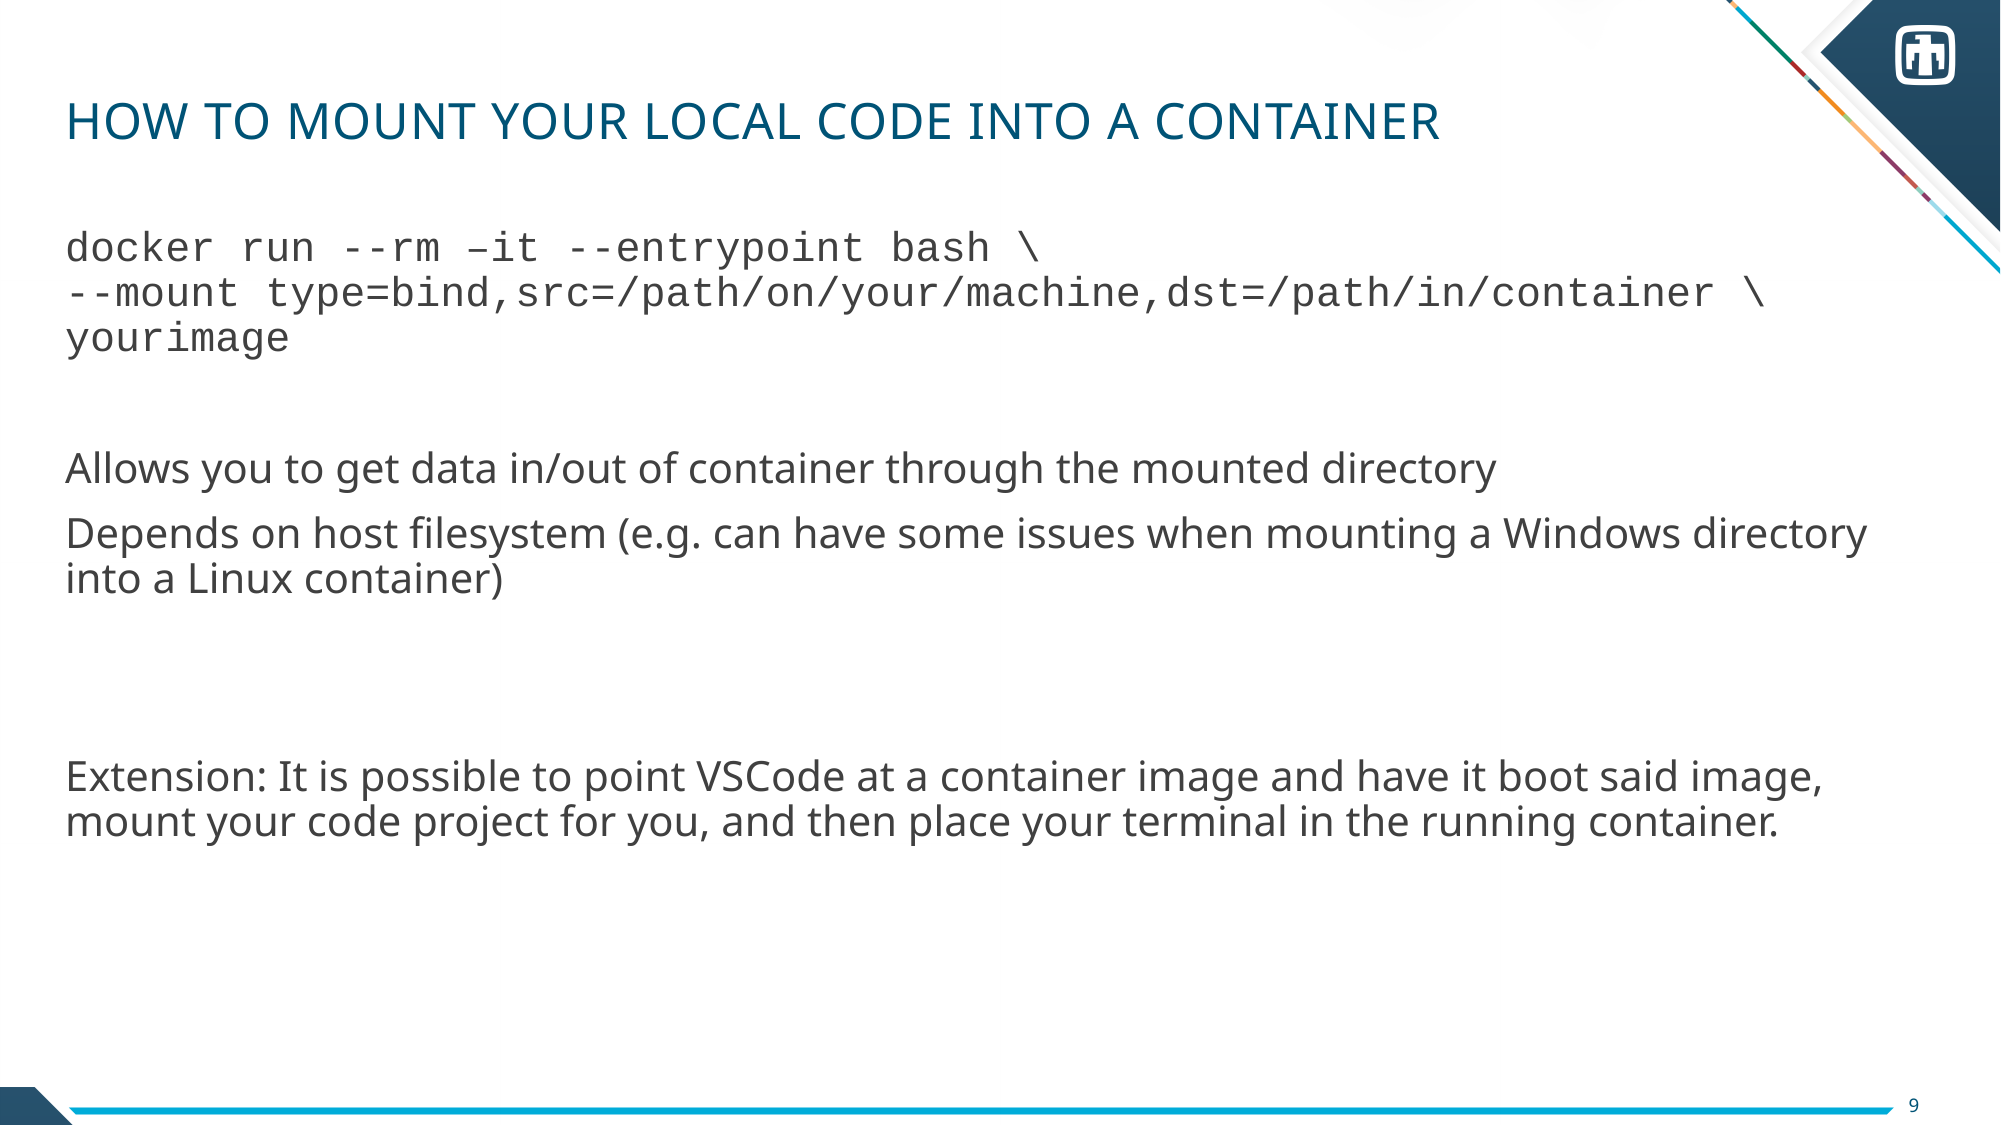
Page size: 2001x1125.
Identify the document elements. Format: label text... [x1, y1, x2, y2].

list docker run --rm –it --entrypoint bash \ --mount type=bind,src=/path/on/your/machine,dst=/path/in/container \ yourimage Allows you to get data in/out of container through the mounted directory Depends on host filesystem (e.g. can have some issues when mounting a Windows directory into a Linux container) Extension: It is possible to point VSCode at a container image and have it boot said image, mount your code project for you, and then place your terminal in the running container. [65, 217, 1878, 988]
title How to mount your local code into a container [65, 67, 1722, 180]
picture [0, 0, 2001, 1125]
slide_number 9 [1893, 1086, 1974, 1125]
